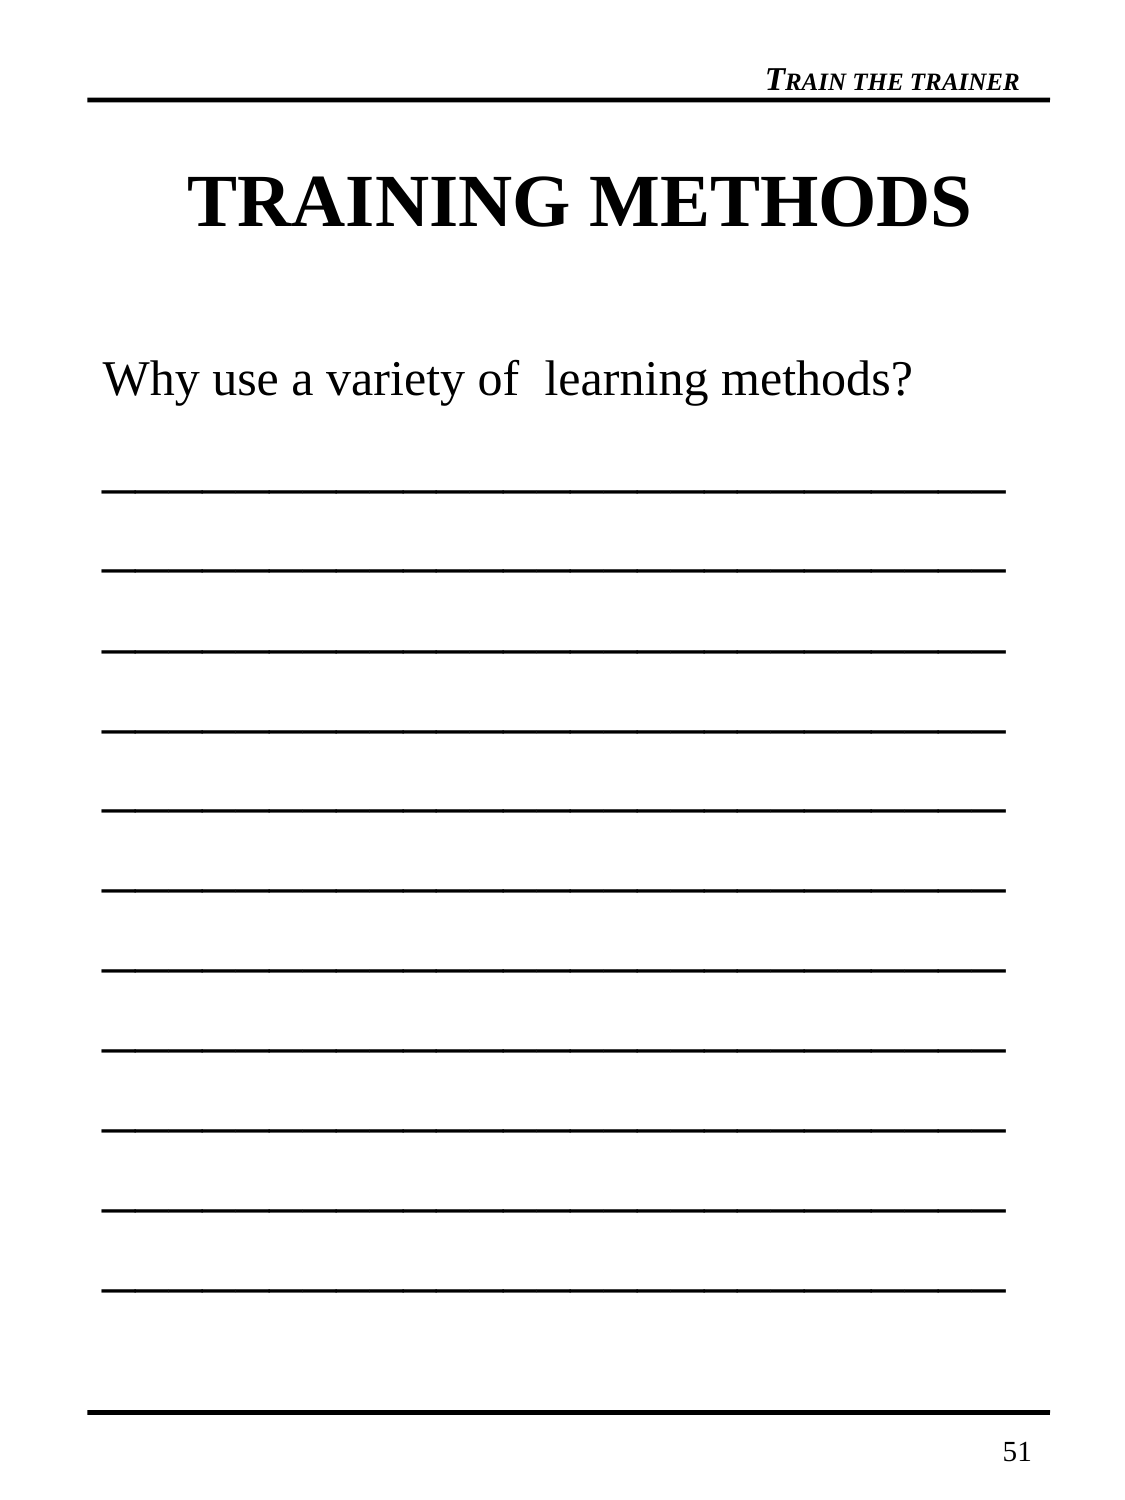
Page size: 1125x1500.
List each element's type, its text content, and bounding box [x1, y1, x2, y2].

list Why use a variety of learning methods? _________________________________________________________________________________________________________________________________________________________________________________________________________________________________________________________________________________________________________ [87, 337, 1044, 905]
slide_number 51 [987, 1425, 1125, 1500]
title TRAINING METHODS [84, 112, 1041, 267]
